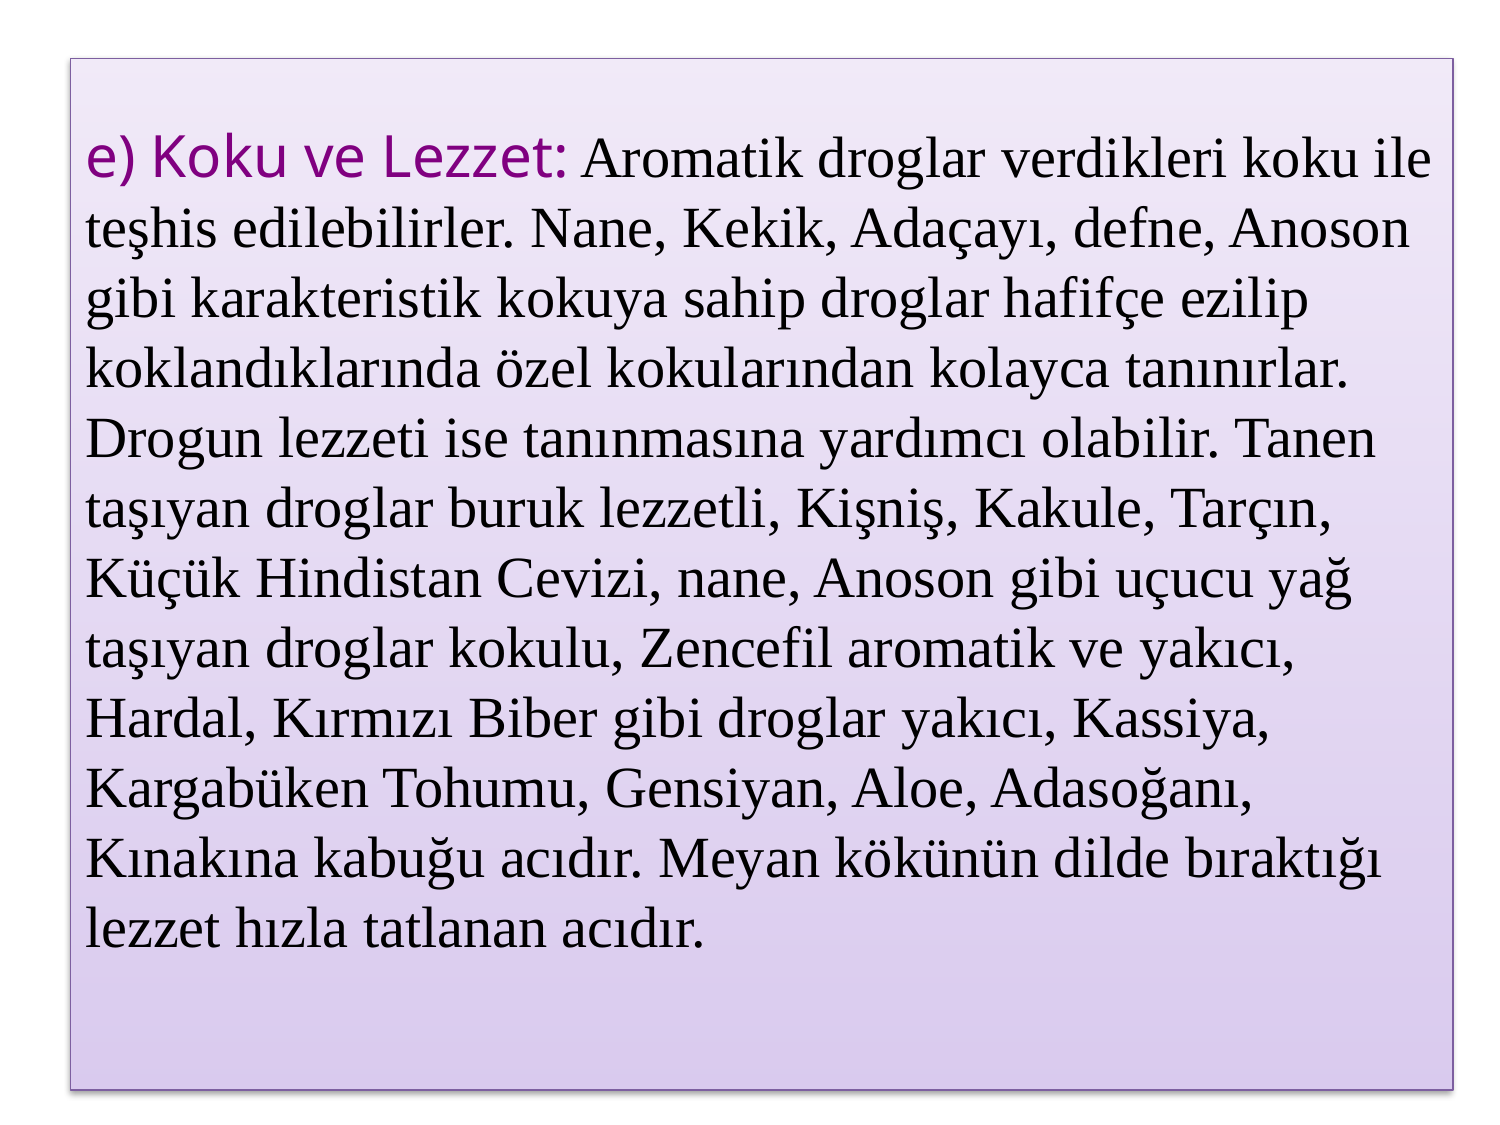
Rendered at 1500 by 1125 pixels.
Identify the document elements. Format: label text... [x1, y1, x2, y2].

title e) Koku ve Lezzet: Aromatik droglar verdikleri koku ile teşhis edilebilirler. Nane, Kekik, Adaçayı, defne, Anoson gibi karakteristik kokuya sahip droglar hafifçe ezilip koklandıklarında özel kokularından kolayca tanınırlar. Drogun lezzeti ise tanınmasına yardımcı olabilir. Tanen taşıyan droglar buruk lezzetli, Kişniş, Kakule, Tarçın, Küçük Hindistan Cevizi, nane, Anoson gibi uçucu yağ taşıyan droglar kokulu, Zencefil aromatik ve yakıcı, Hardal, Kırmızı Biber gibi droglar yakıcı, Kassiya, Kargabüken Tohumu, Gensiyan, Aloe, Adasoğanı, Kınakına kabuğu acıdır. Meyan kökünün dilde bıraktığı lezzet hızla tatlanan acıdır. [70, 58, 1454, 1091]
